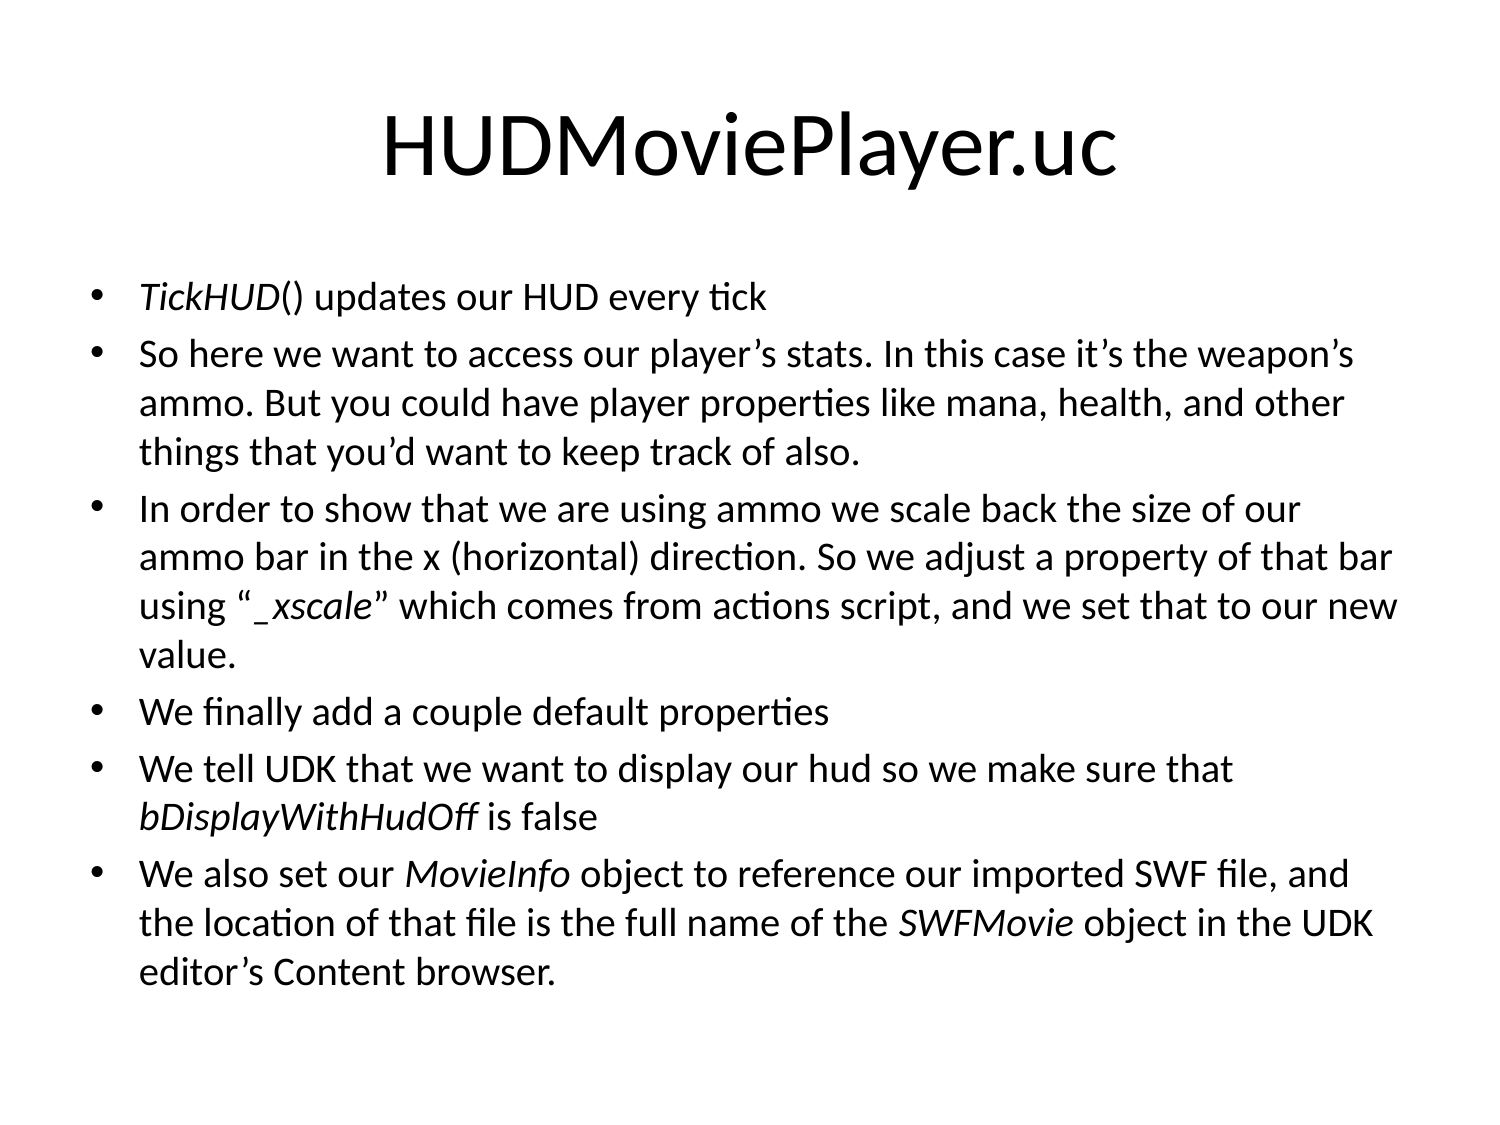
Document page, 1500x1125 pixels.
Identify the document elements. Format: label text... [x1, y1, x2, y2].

list TickHUD() updates our HUD every tick So here we want to access our player’s stats. In this case it’s the weapon’s ammo. But you could have player properties like mana, health, and other things that you’d want to keep track of also. In order to show that we are using ammo we scale back the size of our ammo bar in the x (horizontal) direction. So we adjust a property of that bar using “_xscale” which comes from actions script, and we set that to our new value. We finally add a couple default properties We tell UDK that we want to display our hud so we make sure that bDisplayWithHudOff is false We also set our MovieInfo object to reference our imported SWF file, and the location of that file is the full name of the SWFMovie object in the UDK editor’s Content browser. [75, 262, 1425, 1005]
title HUDMoviePlayer.uc [75, 45, 1425, 233]
